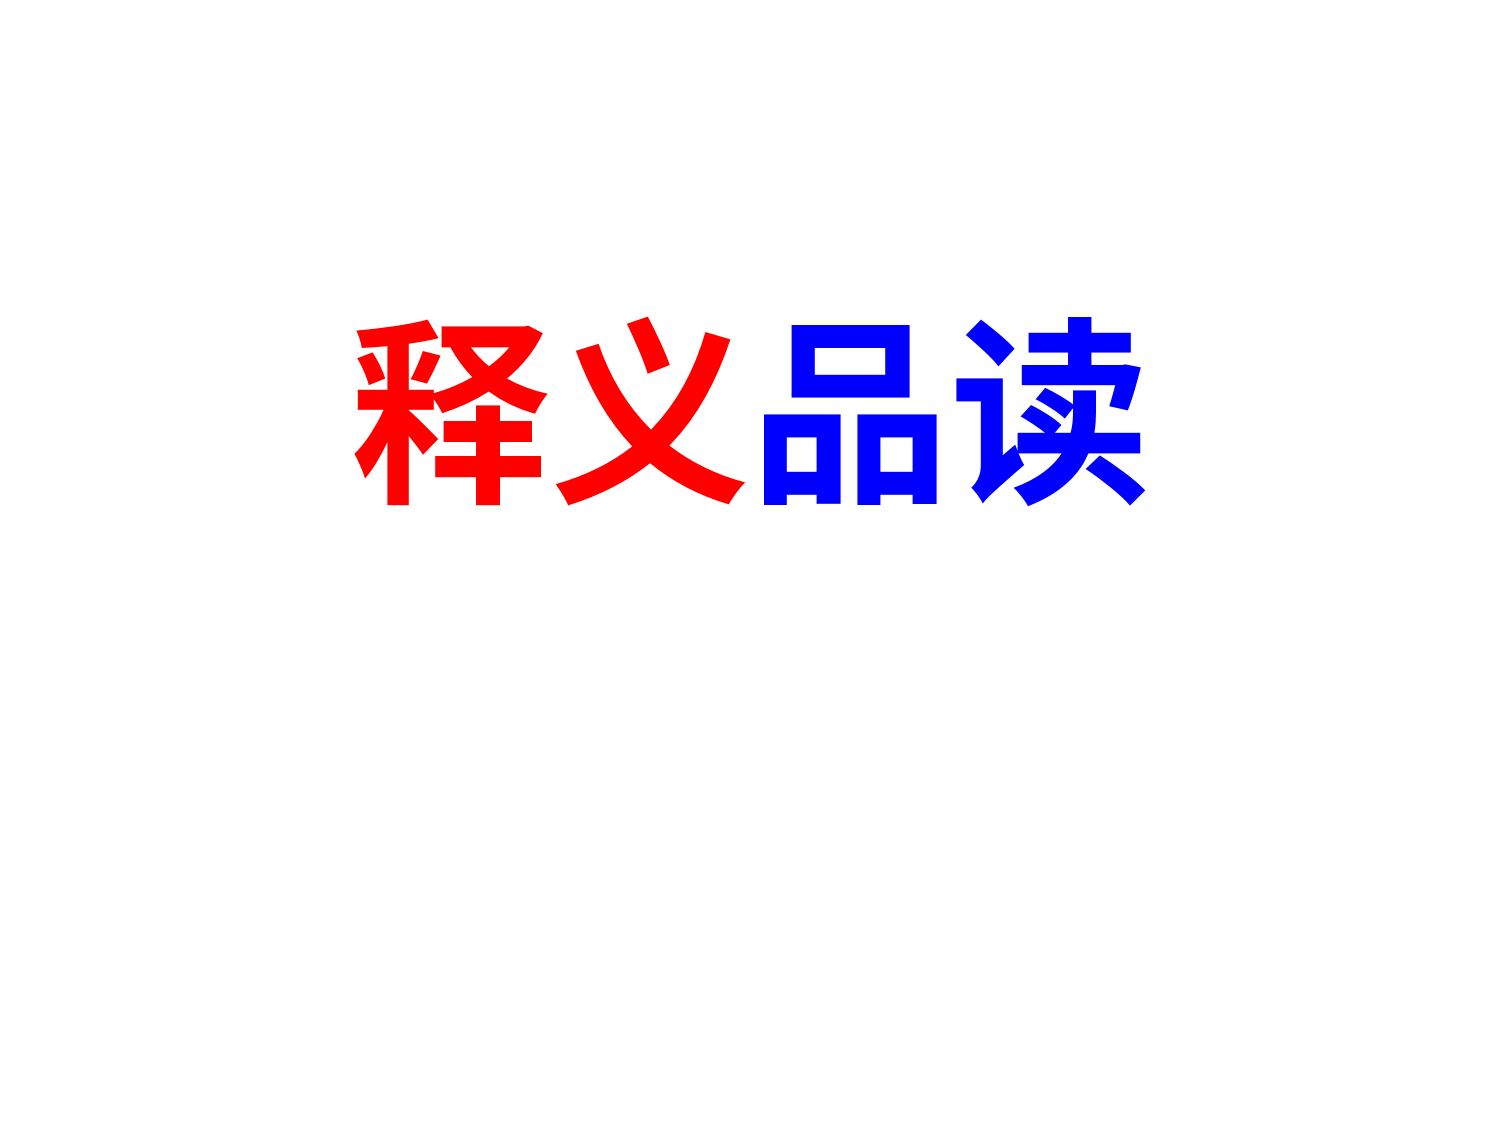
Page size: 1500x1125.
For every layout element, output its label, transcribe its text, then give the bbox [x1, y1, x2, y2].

subtitle 释义品读 [0, 0, 1500, 1125]
